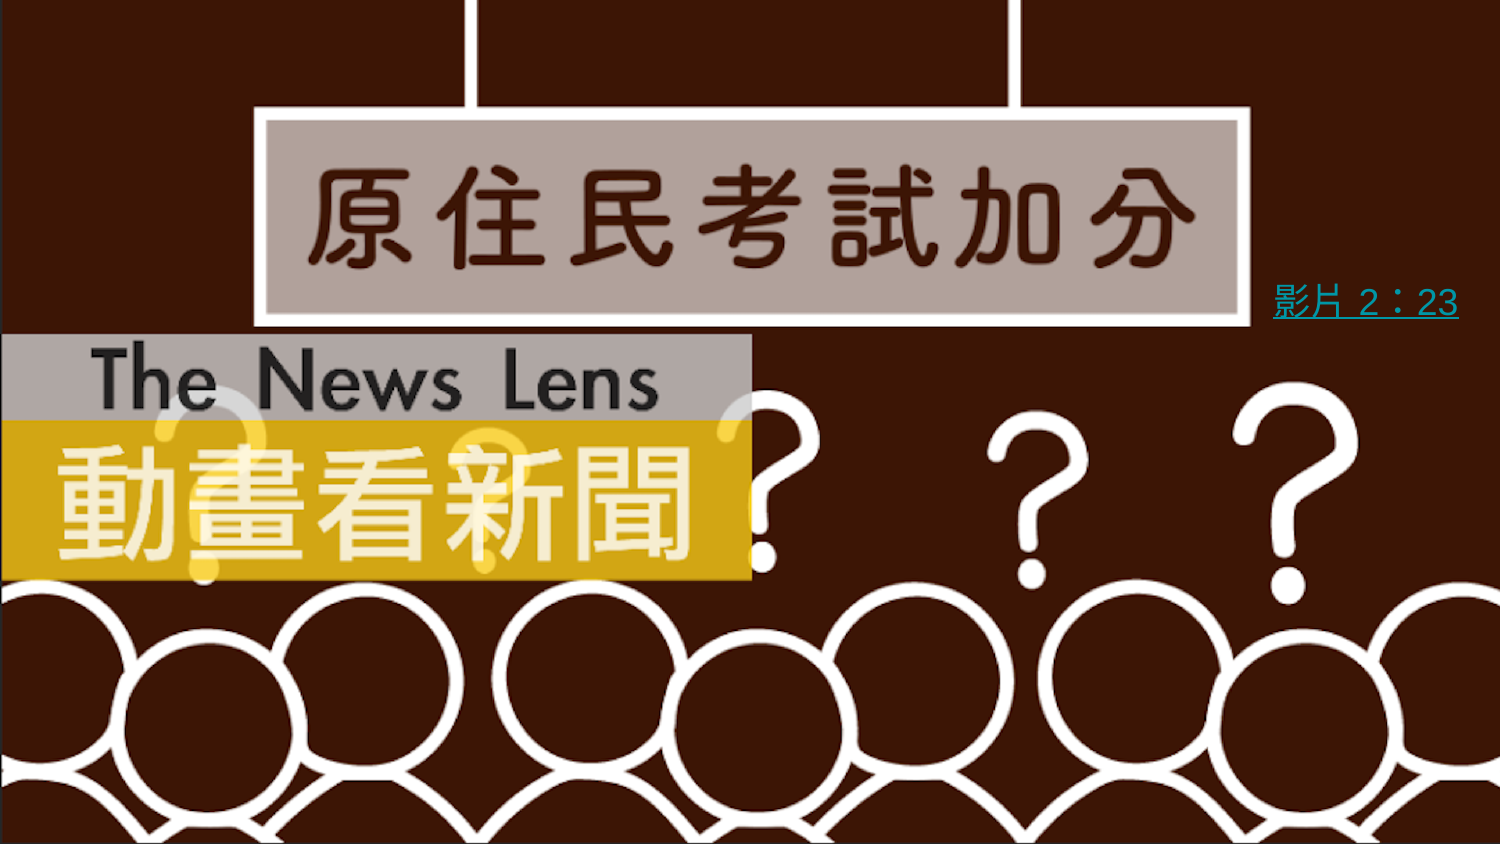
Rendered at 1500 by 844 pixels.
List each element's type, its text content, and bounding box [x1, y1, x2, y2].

list 影片 2：23 [1258, 255, 1490, 333]
picture [0, 0, 1500, 844]
